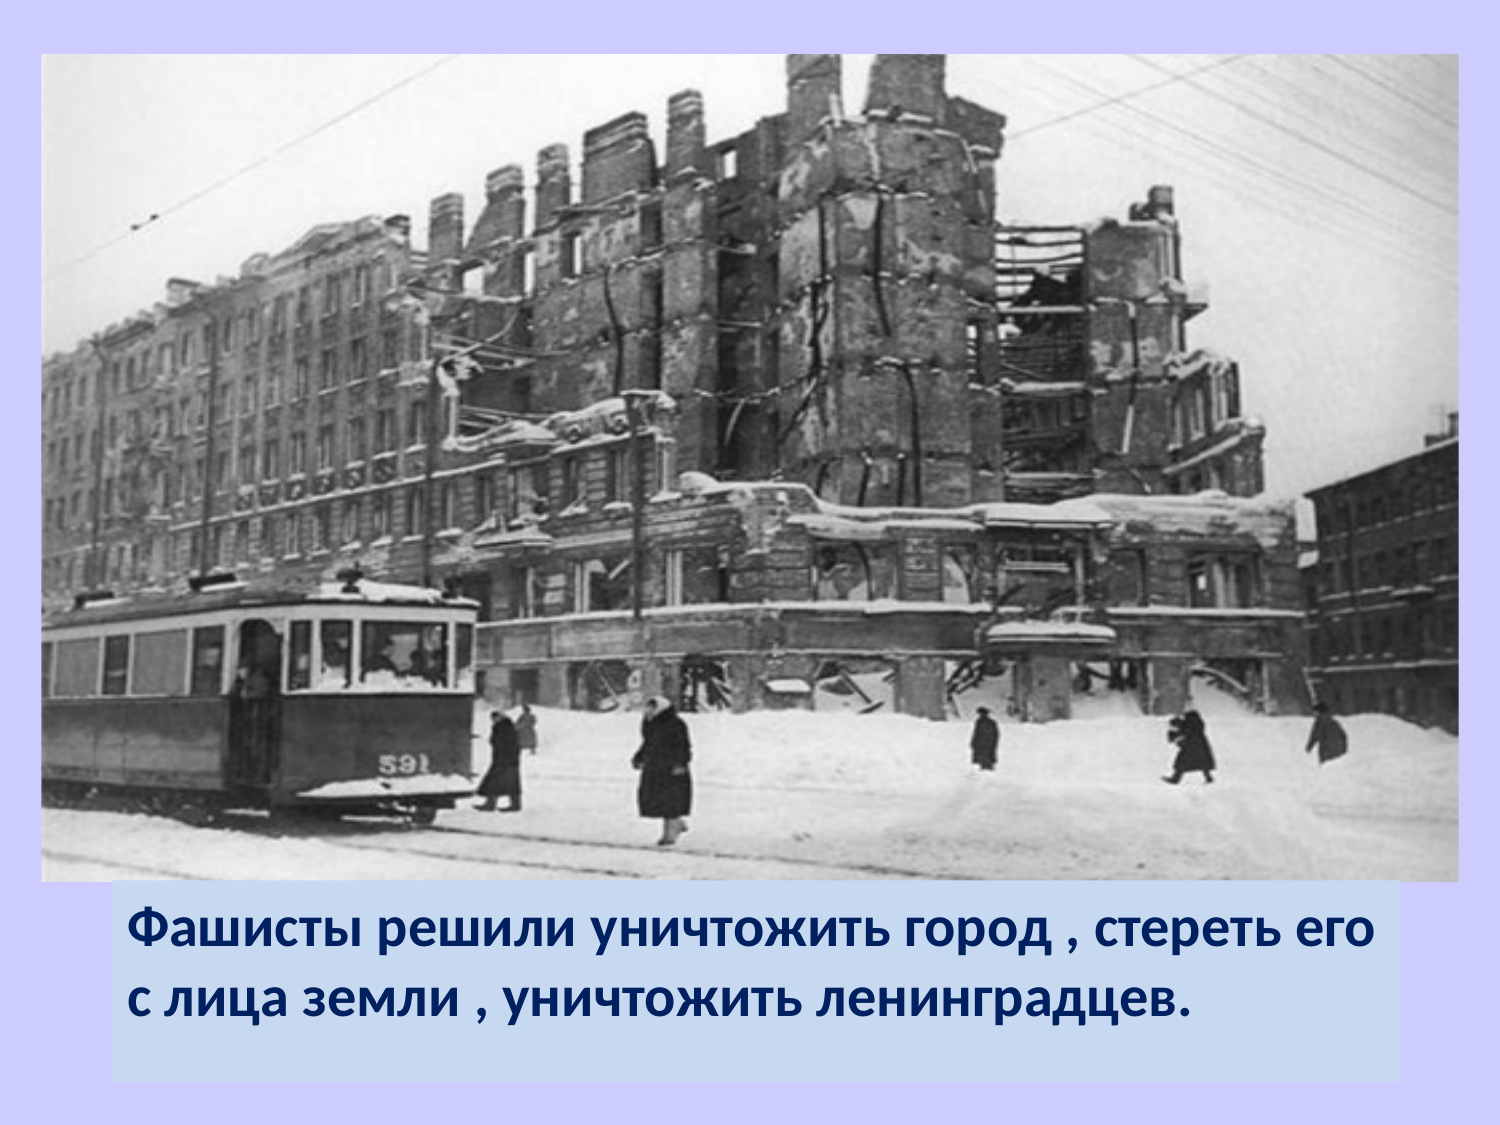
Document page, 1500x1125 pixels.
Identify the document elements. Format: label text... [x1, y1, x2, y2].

picture [41, 54, 1459, 882]
list Фашисты решили уничтожить город , стереть его с лица земли , уничтожить ленинградцев. [112, 891, 1400, 1083]
